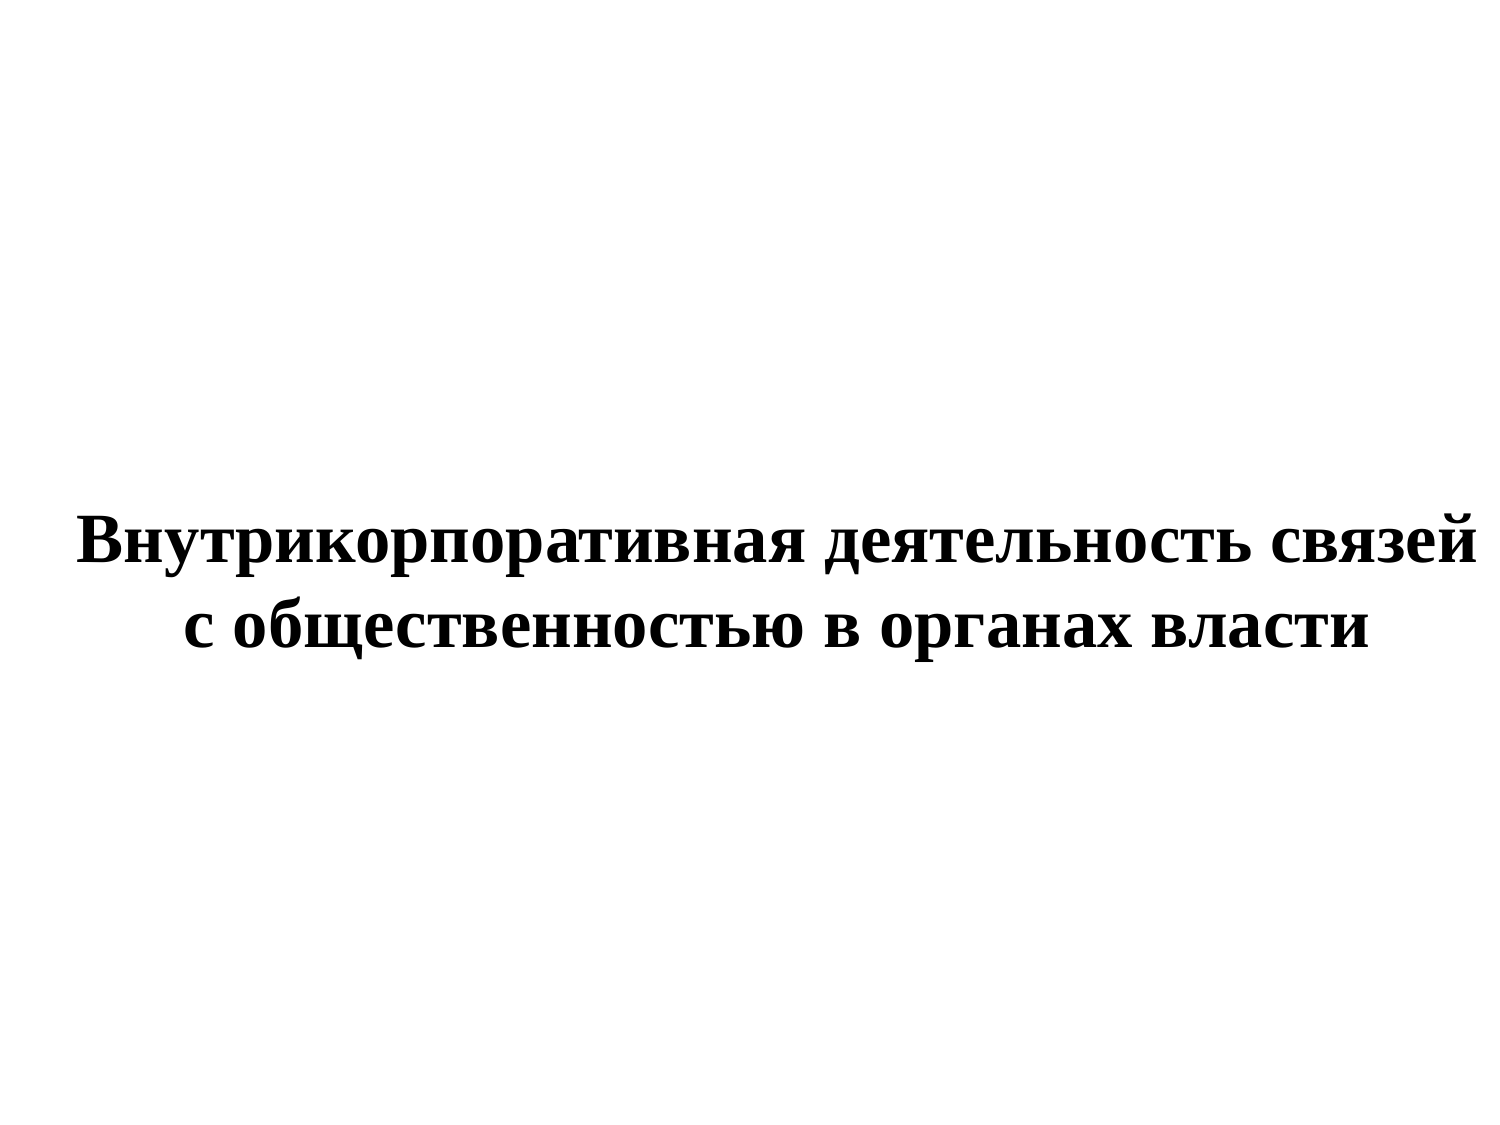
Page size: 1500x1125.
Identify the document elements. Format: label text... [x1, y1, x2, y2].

title Внутрикорпоративная деятельность связей с общественностью в органах власти [61, 456, 1495, 698]
